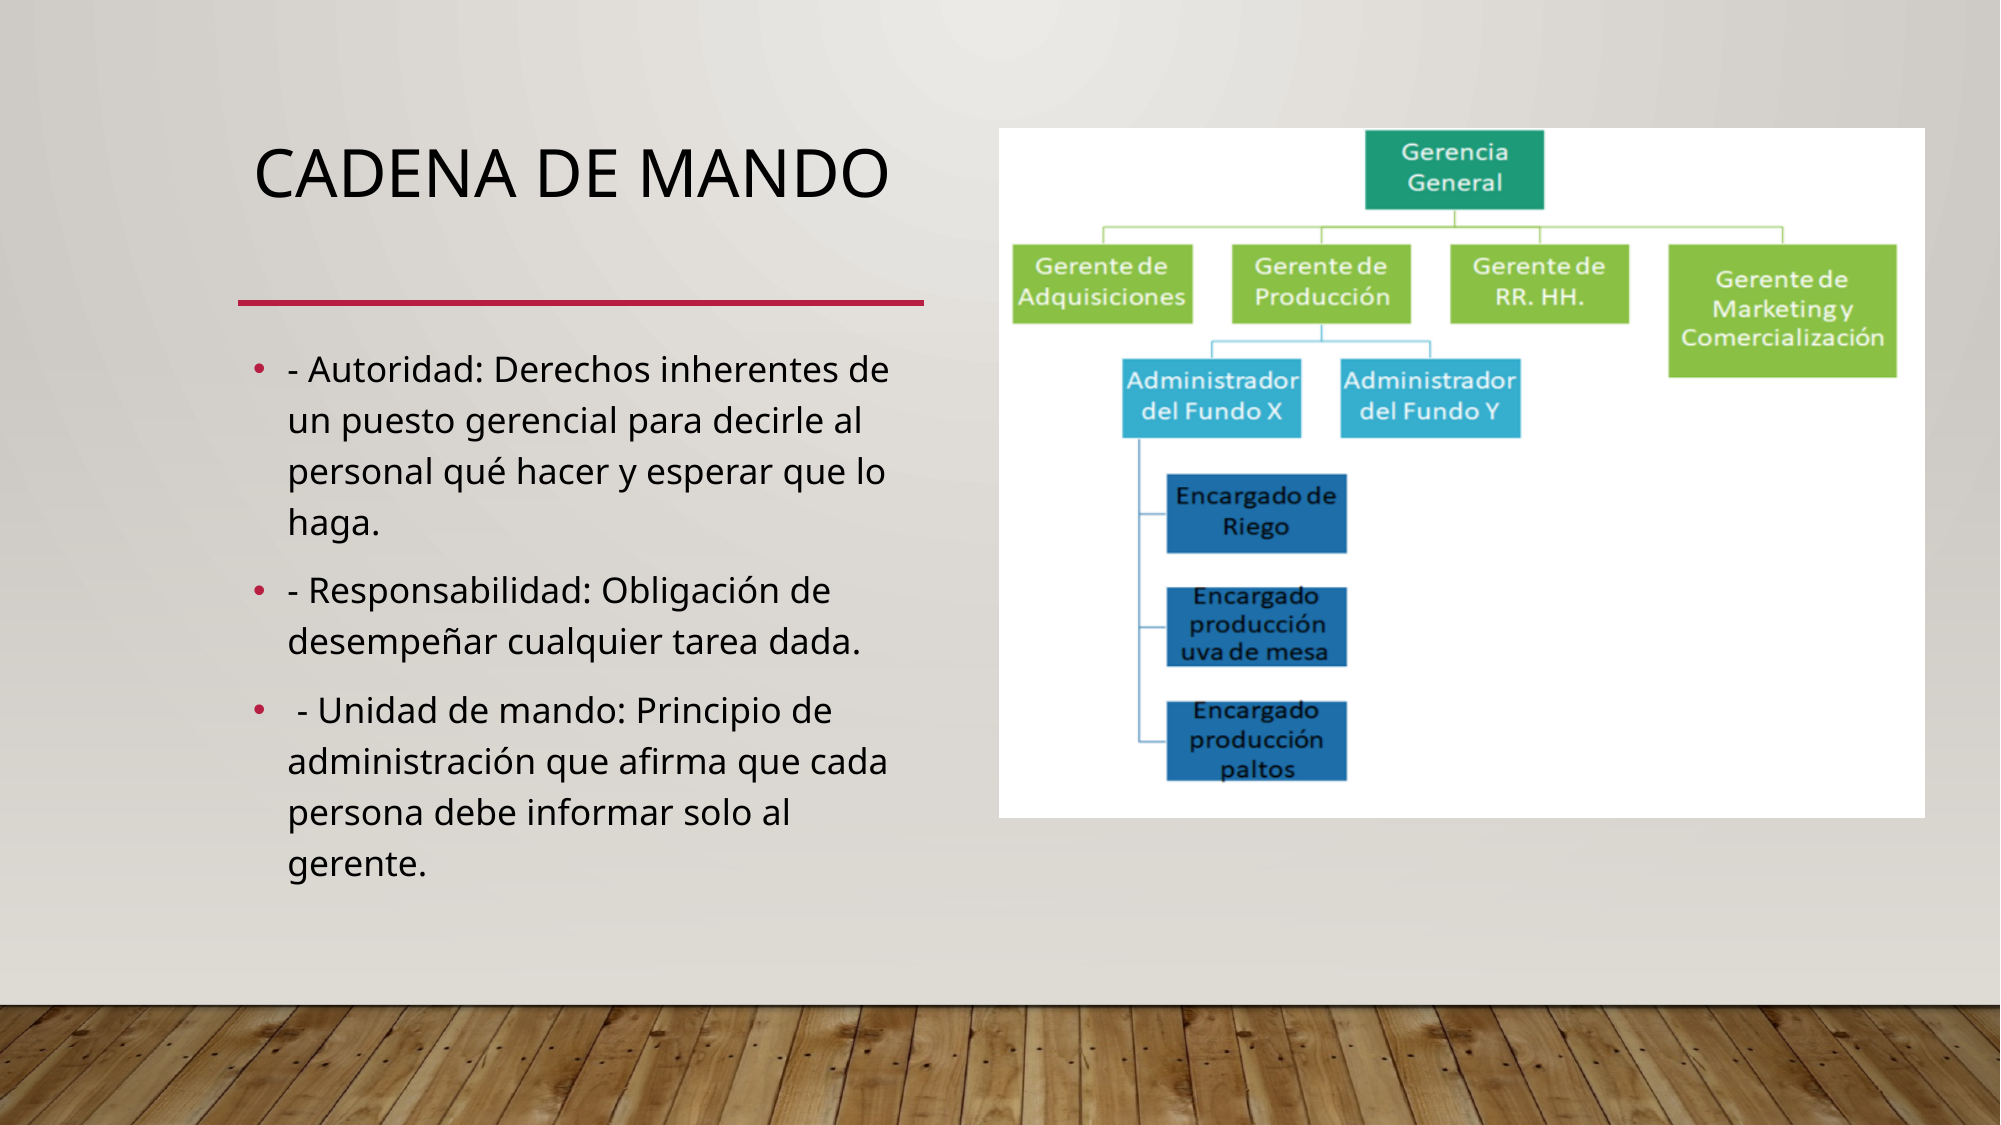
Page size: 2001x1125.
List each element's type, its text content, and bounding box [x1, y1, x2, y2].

title Cadena de mando [238, 131, 924, 302]
text_box [0, 0, 2000, 330]
picture [0, 1006, 2000, 1125]
list - Autoridad: Derechos inherentes de un puesto gerencial para decirle al personal qué hacer y esperar que lo haga. - Responsabilidad: Obligación de desempeñar cualquier tarea dada. - Unidad de mando: Principio de administración que afirma que cada persona debe informar solo al gerente. [238, 330, 923, 897]
picture [999, 128, 1925, 818]
text_box [0, 330, 2000, 1004]
